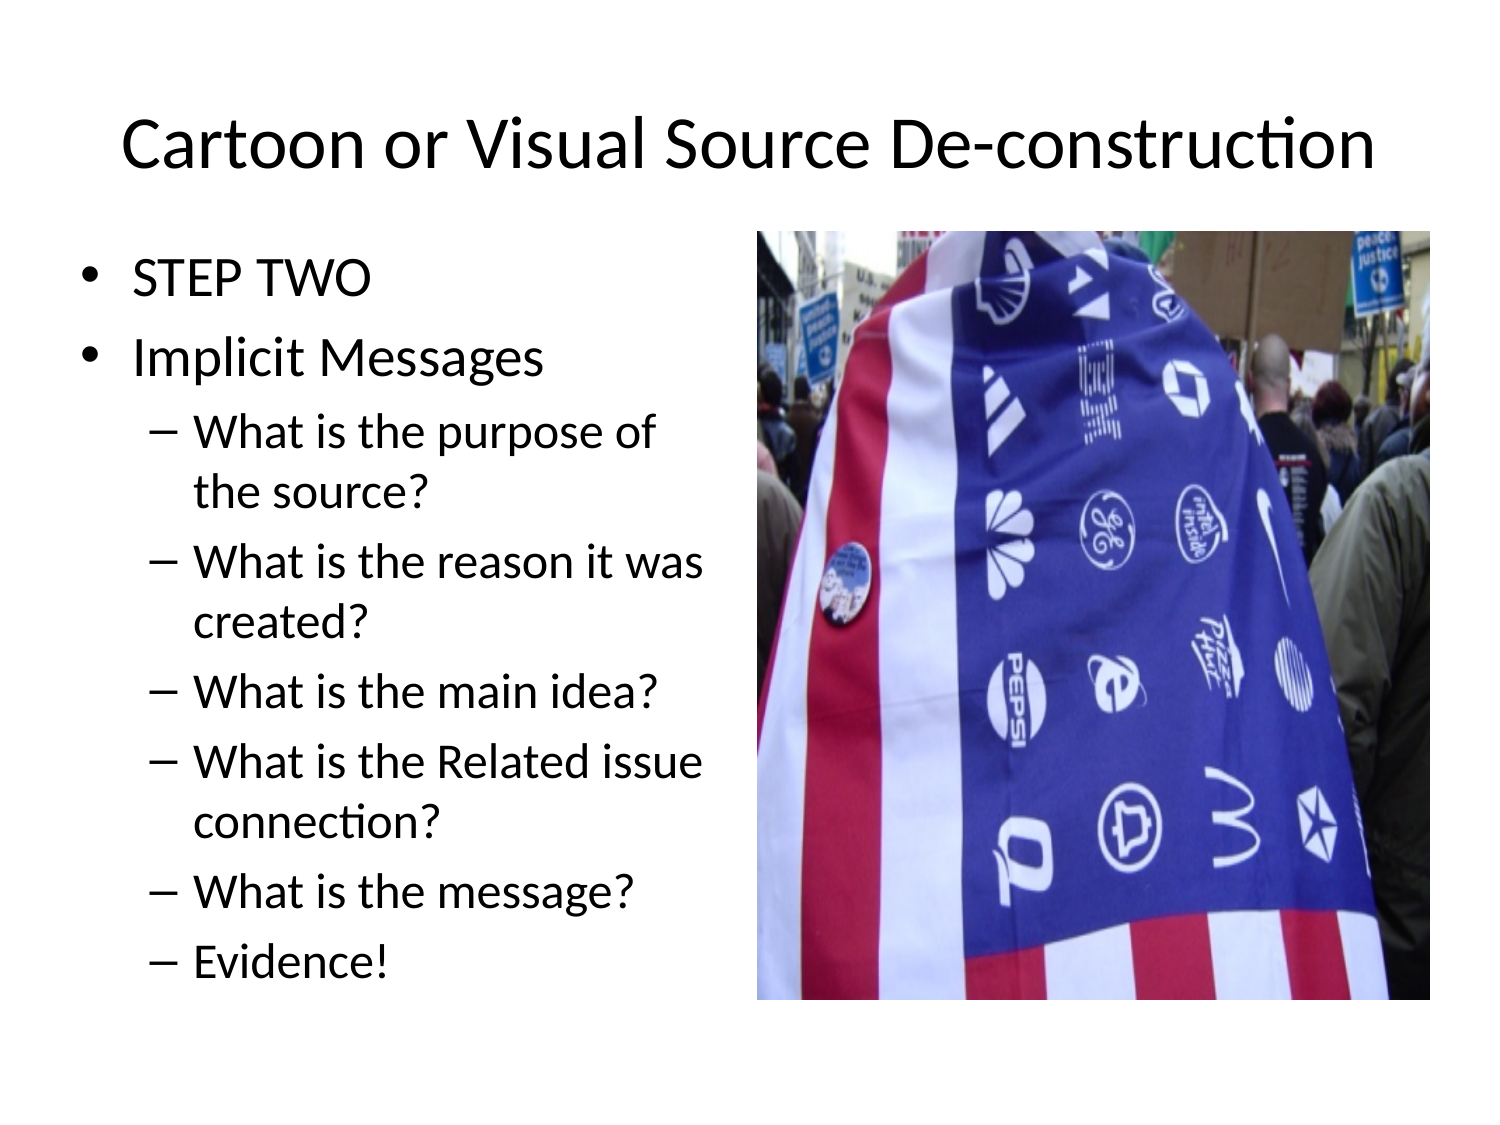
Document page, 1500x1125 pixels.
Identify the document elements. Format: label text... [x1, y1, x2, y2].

picture [757, 231, 1430, 1000]
list STEP TWO Implicit Messages What is the purpose of the source? What is the reason it was created? What is the main idea? What is the Related issue connection? What is the message? Evidence! [64, 231, 727, 1005]
title Cartoon or Visual Source De-construction [75, 45, 1425, 233]
